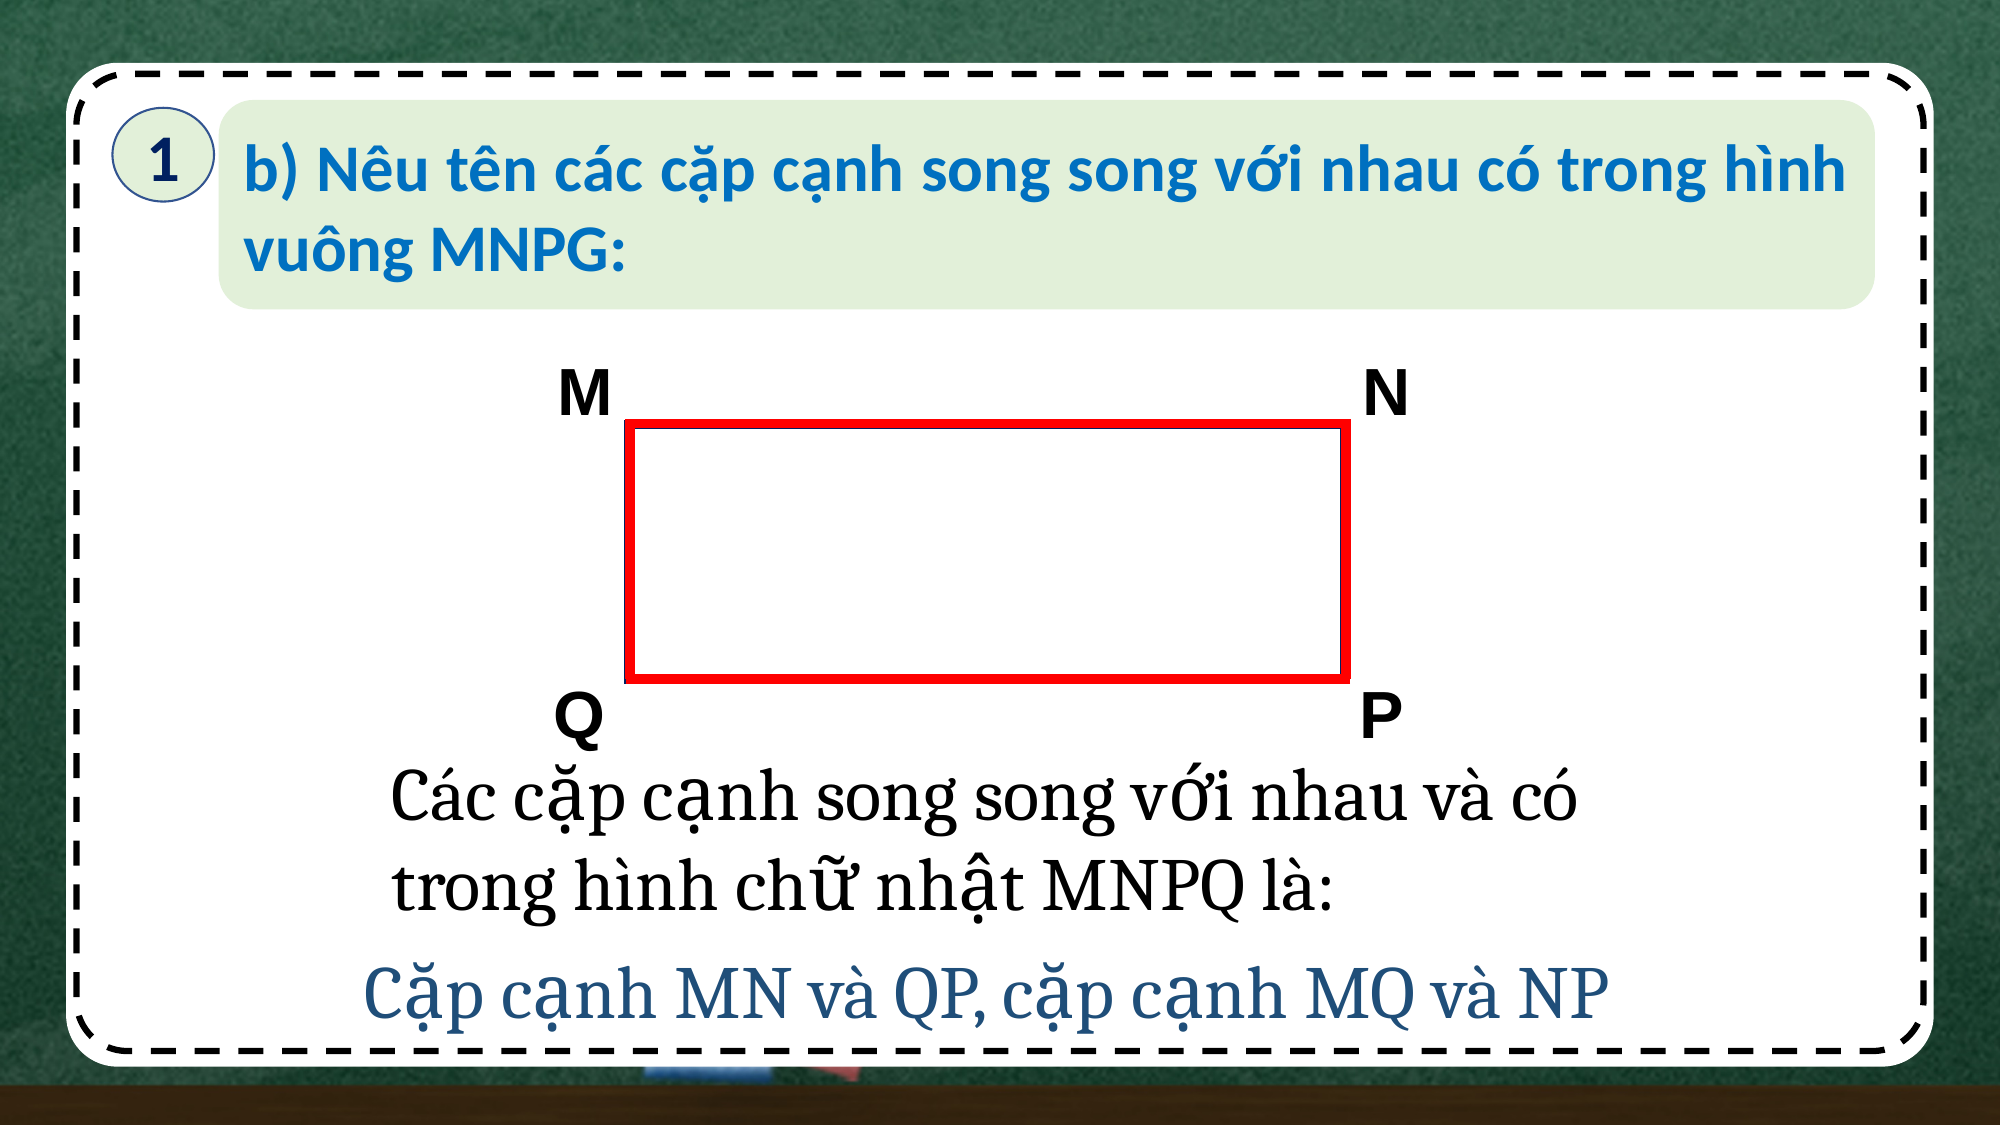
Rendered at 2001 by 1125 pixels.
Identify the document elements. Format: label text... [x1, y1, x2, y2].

text_box 1 [111, 106, 216, 203]
text_box Các cặp cạnh song song với nhau và có trong hình chữ nhật MNPQ là: [376, 738, 1692, 934]
text_box P [1344, 664, 1416, 738]
text_box [635, 428, 1341, 674]
text_box Q [539, 664, 610, 738]
text_box [75, 72, 1925, 1053]
text_box Cặp cạnh MN và QP, cặp cạnh MQ và NP [350, 936, 1666, 1042]
text_box N [1348, 341, 1419, 437]
picture [0, 0, 2000, 1125]
text_box M [542, 341, 614, 437]
text_box b) Nêu tên các cặp cạnh song song với nhau có trong hình vuông MNPG: [217, 98, 1876, 311]
